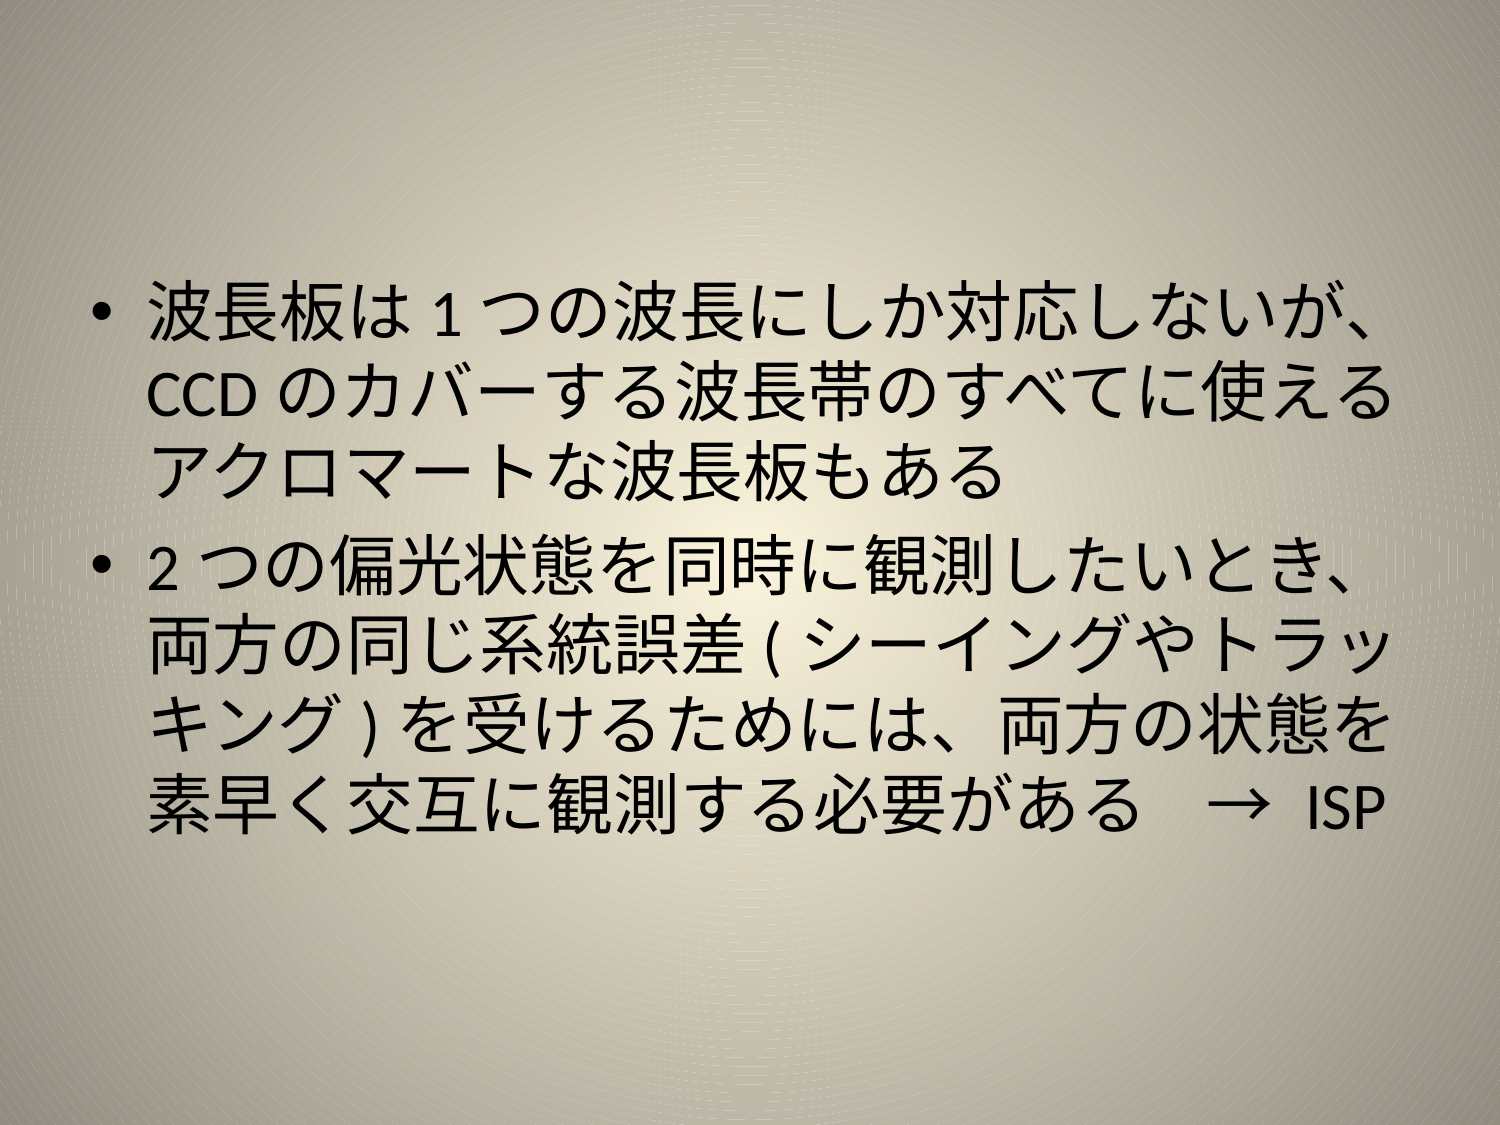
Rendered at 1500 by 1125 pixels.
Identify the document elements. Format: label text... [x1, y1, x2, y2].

list 波長板は1つの波長にしか対応しないが、CCDのカバーする波長帯のすべてに使えるアクロマートな波長板もある 2つの偏光状態を同時に観測したいとき、両方の同じ系統誤差(シーイングやトラッキング)を受けるためには、両方の状態を素早く交互に観測する必要がある → ISP [75, 262, 1425, 1005]
